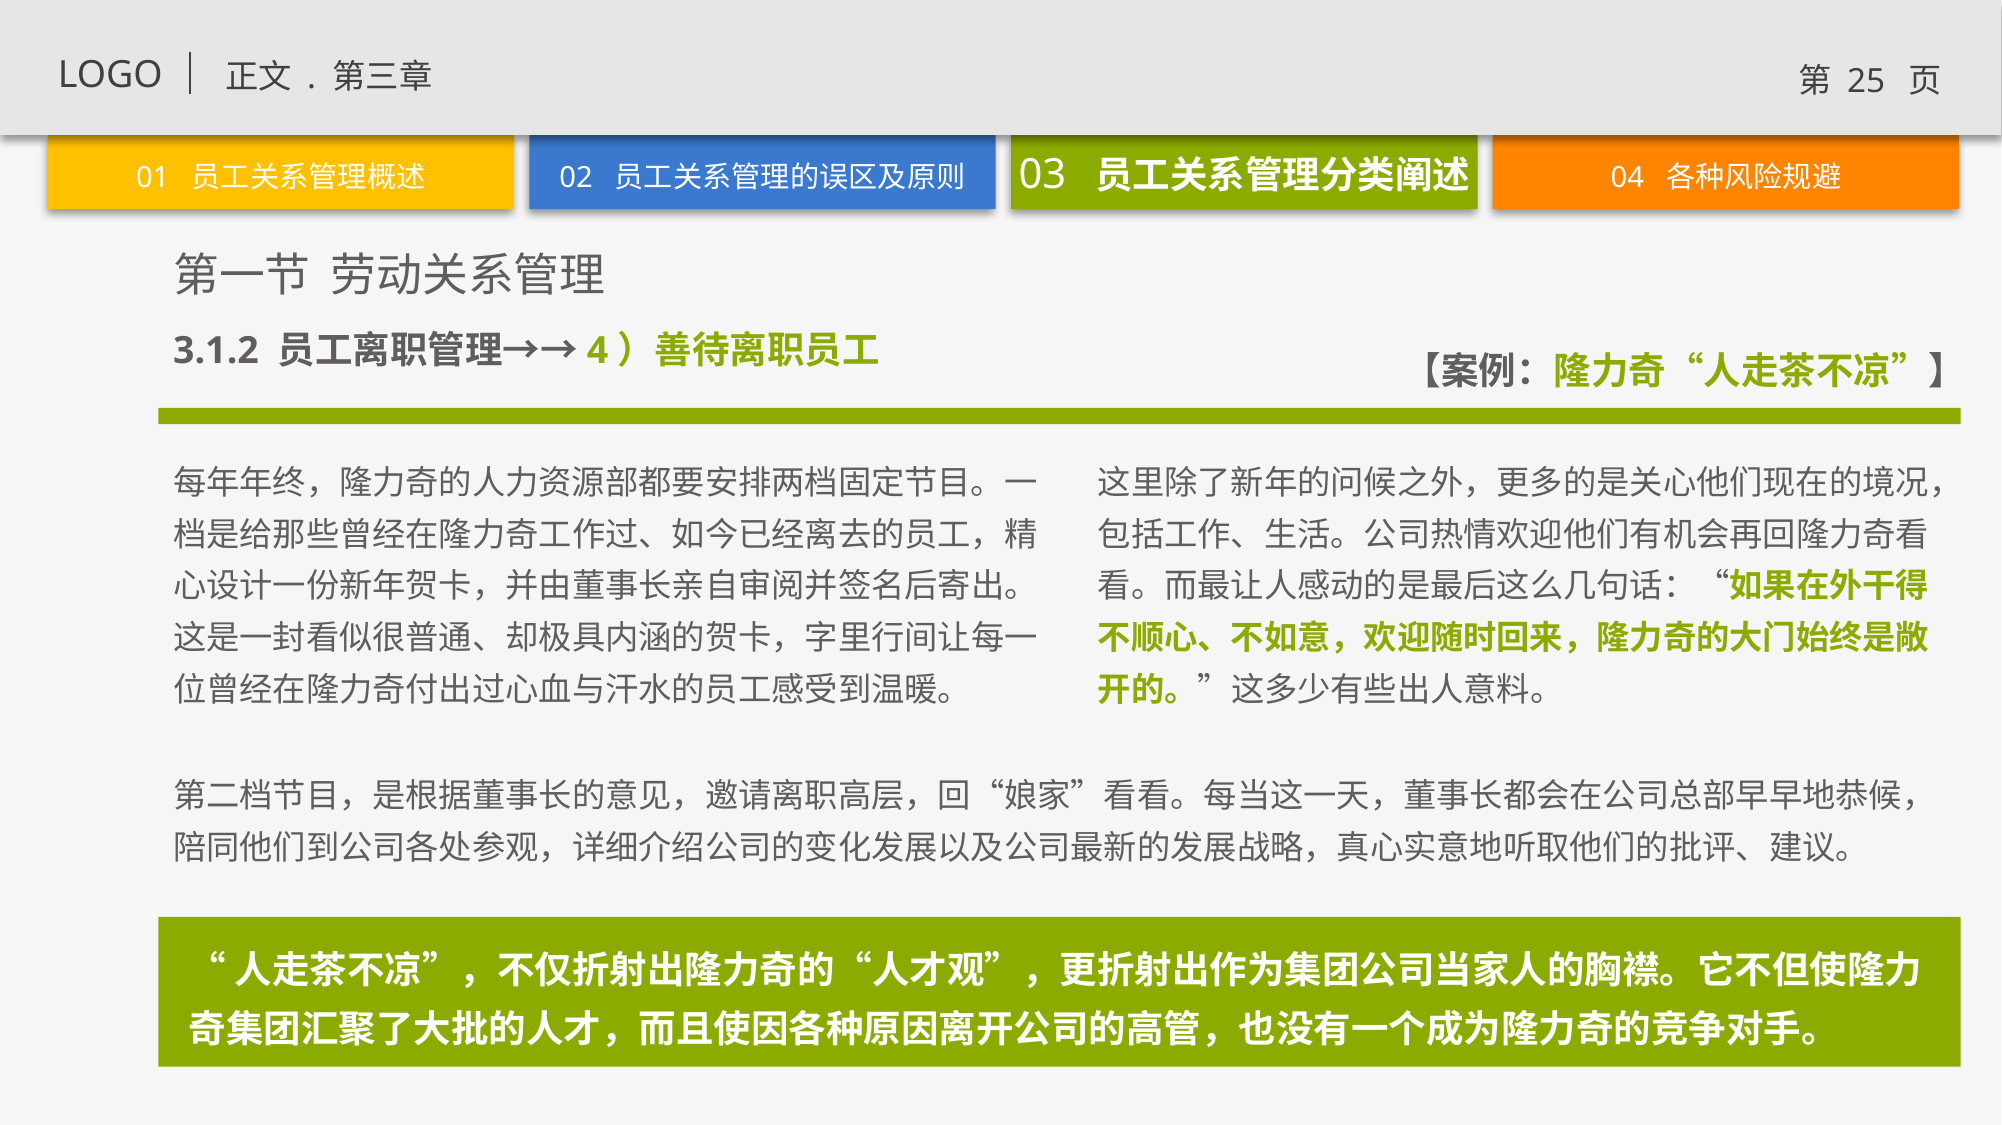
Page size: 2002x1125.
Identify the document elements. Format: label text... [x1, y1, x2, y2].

text_box “人走茶不凉”，不仅折射出隆力奇的“人才观”，更折射出作为集团公司当家人的胸襟。它不但使隆力奇集团汇聚了大批的人才，而且使因各种原因离开公司的高管，也没有一个成为隆力奇的竞争对手。 [173, 925, 1948, 1057]
text_box [156, 406, 1963, 426]
text_box 第二档节目，是根据董事长的意见，邀请离职高层，回“娘家”看看。每当这一天，董事长都会在公司总部早早地恭候，陪同他们到公司各处参观，详细介绍公司的变化发展以及公司最新的发展战略，真心实意地听取他们的批评、建议。 [158, 754, 1961, 874]
text_box 每年年终，隆力奇的人力资源部都要安排两档固定节目。一档是给那些曾经在隆力奇工作过、如今已经离去的员工，精心设计一份新年贺卡，并由董事长亲自审阅并签名后寄出。这是一封看似很普通、却极具内涵的贺卡，字里行间让每一位曾经在隆力奇付出过心血与汗水的员工感受到温暖。 [158, 441, 1060, 716]
text_box 3.1.2 员工离职管理→→4）善待离职员工 [158, 304, 1025, 379]
text_box 【案例：隆力奇“人走茶不凉”】 [1115, 326, 1981, 400]
text_box 这里除了新年的问候之外，更多的是关心他们现在的境况，包括工作、生活。公司热情欢迎他们有机会再回隆力奇看看。而最让人感动的是最后这么几句话：“如果在外干得不顺心、不如意，欢迎随时回来，隆力奇的大门始终是敞开的。”这多少有些出人意料。 [1083, 441, 1961, 716]
text_box [156, 915, 1963, 1069]
